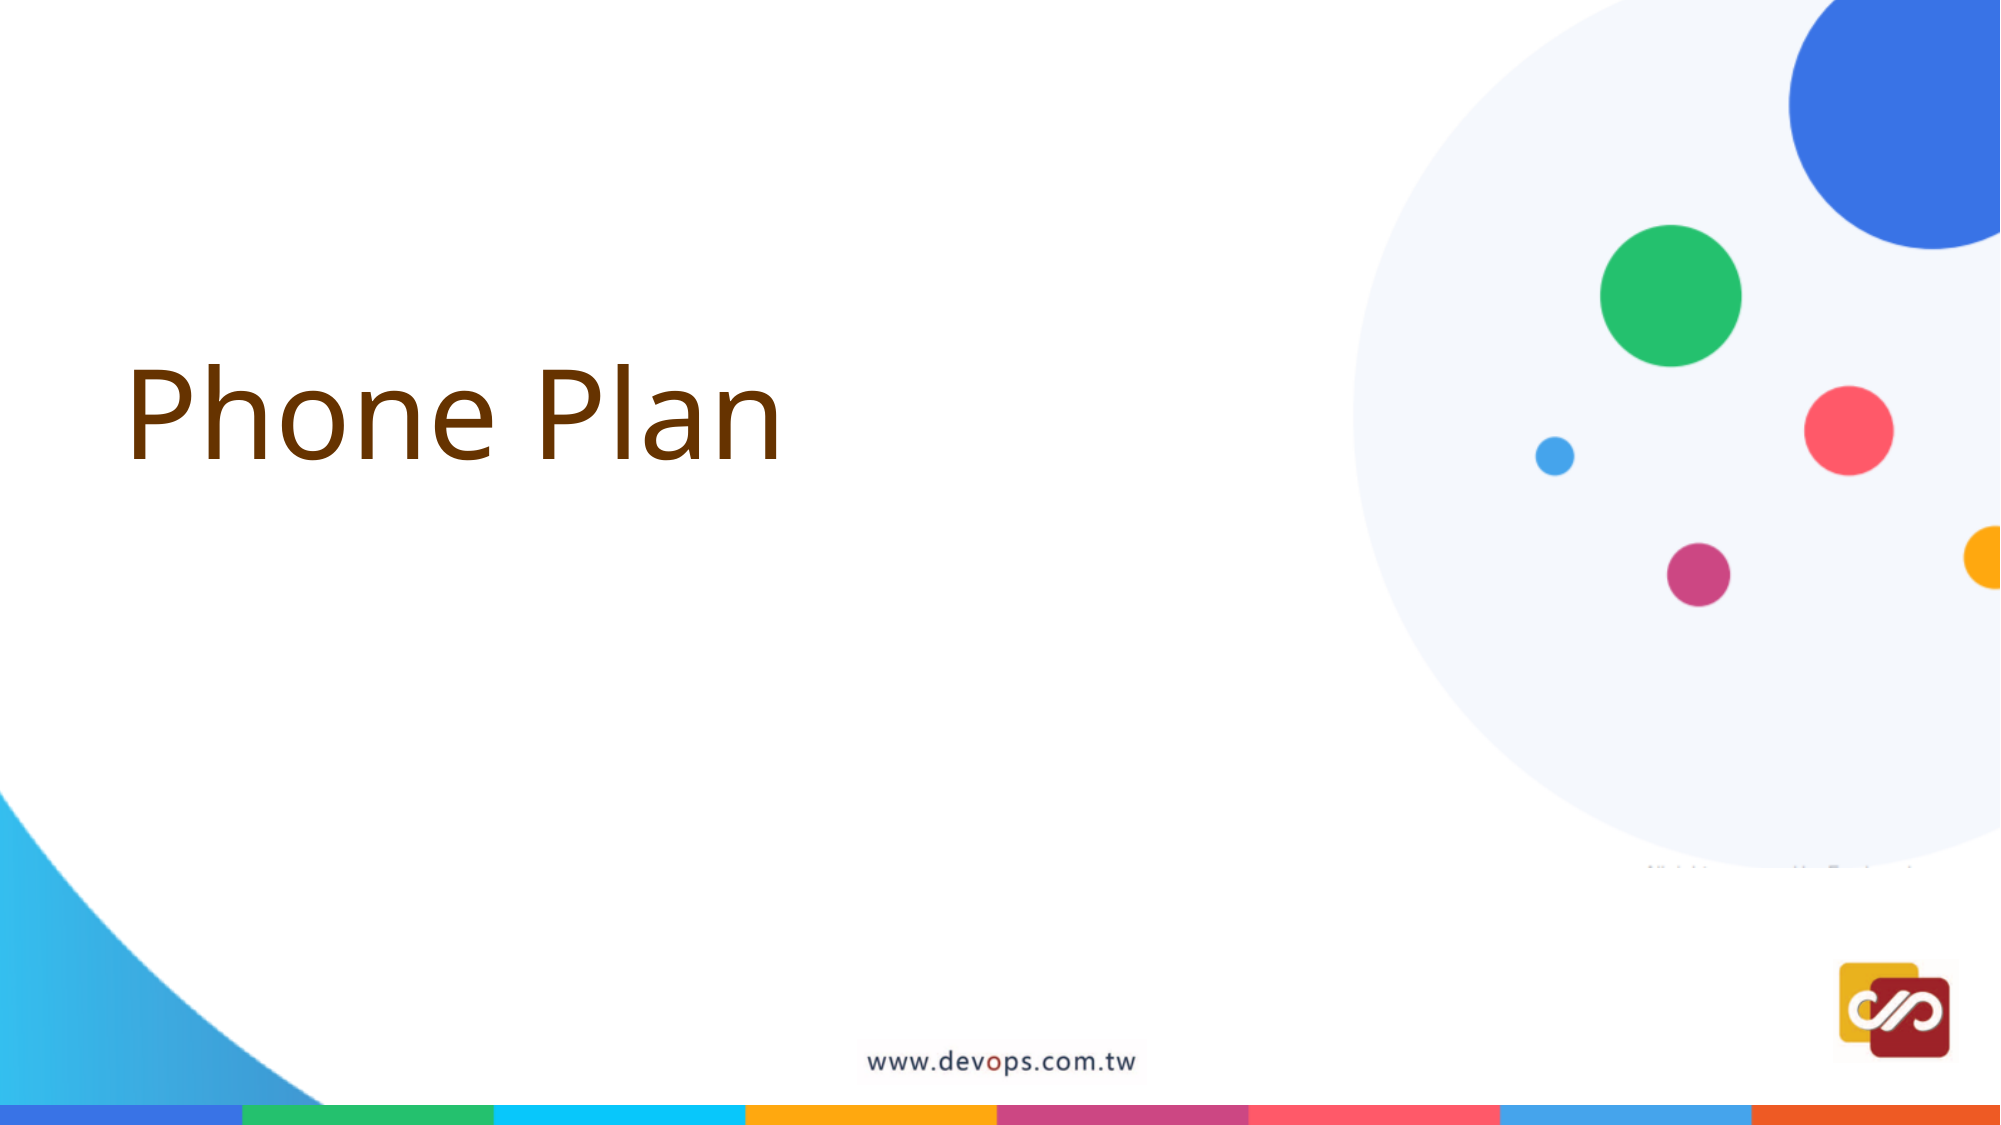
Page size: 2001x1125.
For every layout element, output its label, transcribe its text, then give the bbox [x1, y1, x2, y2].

title Phone Plan [108, 26, 1834, 495]
picture [1833, 959, 1959, 1063]
picture [0, 779, 494, 1125]
picture [746, 1105, 2000, 1125]
picture [1262, 0, 2000, 868]
picture [857, 1039, 1147, 1085]
